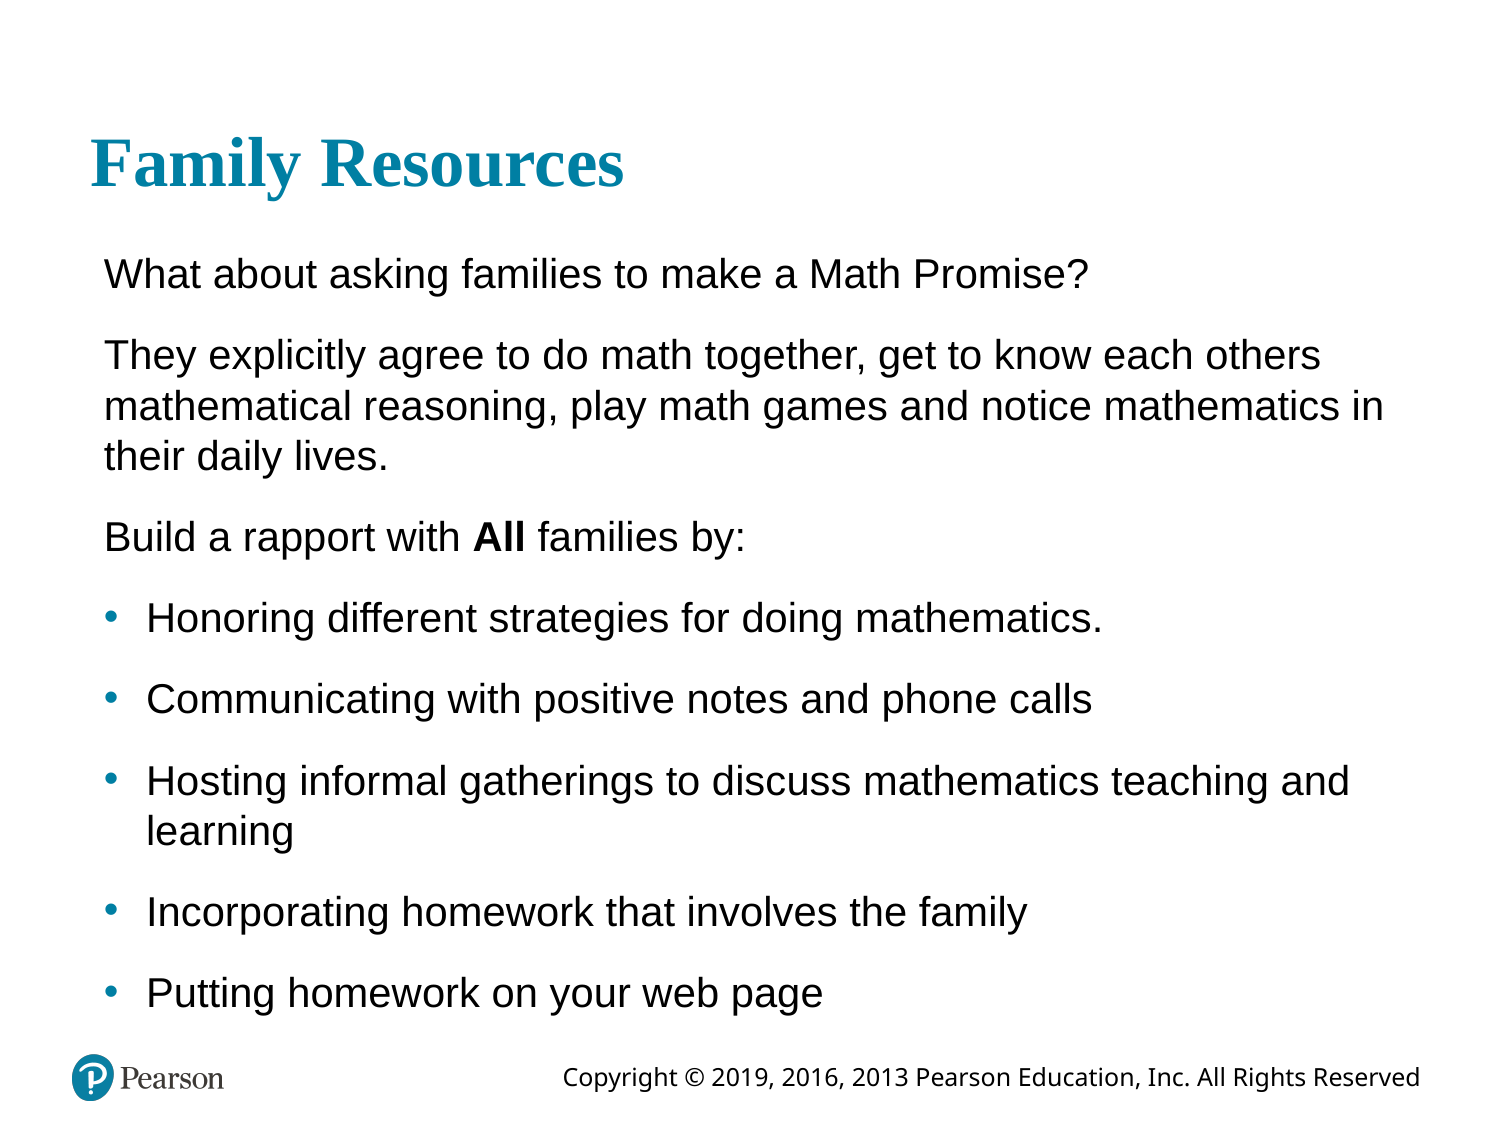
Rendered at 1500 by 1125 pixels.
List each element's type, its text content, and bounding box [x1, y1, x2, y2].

picture [72, 1054, 88, 1070]
list What about asking families to make a Math Promise? They explicitly agree to do math together, get to know each others mathematical reasoning, play math games and notice mathematics in their daily lives. Build a rapport with All families by: Honoring different strategies for doing mathematics. Communicating with positive notes and phone calls Hosting informal gatherings to discuss mathematics teaching and learning Incorporating homework that involves the family Putting homework on your web page [89, 232, 1452, 975]
picture [72, 1087, 83, 1101]
title Family Resources [75, 35, 1425, 216]
picture [98, 1054, 224, 1101]
picture [80, 1063, 106, 1088]
